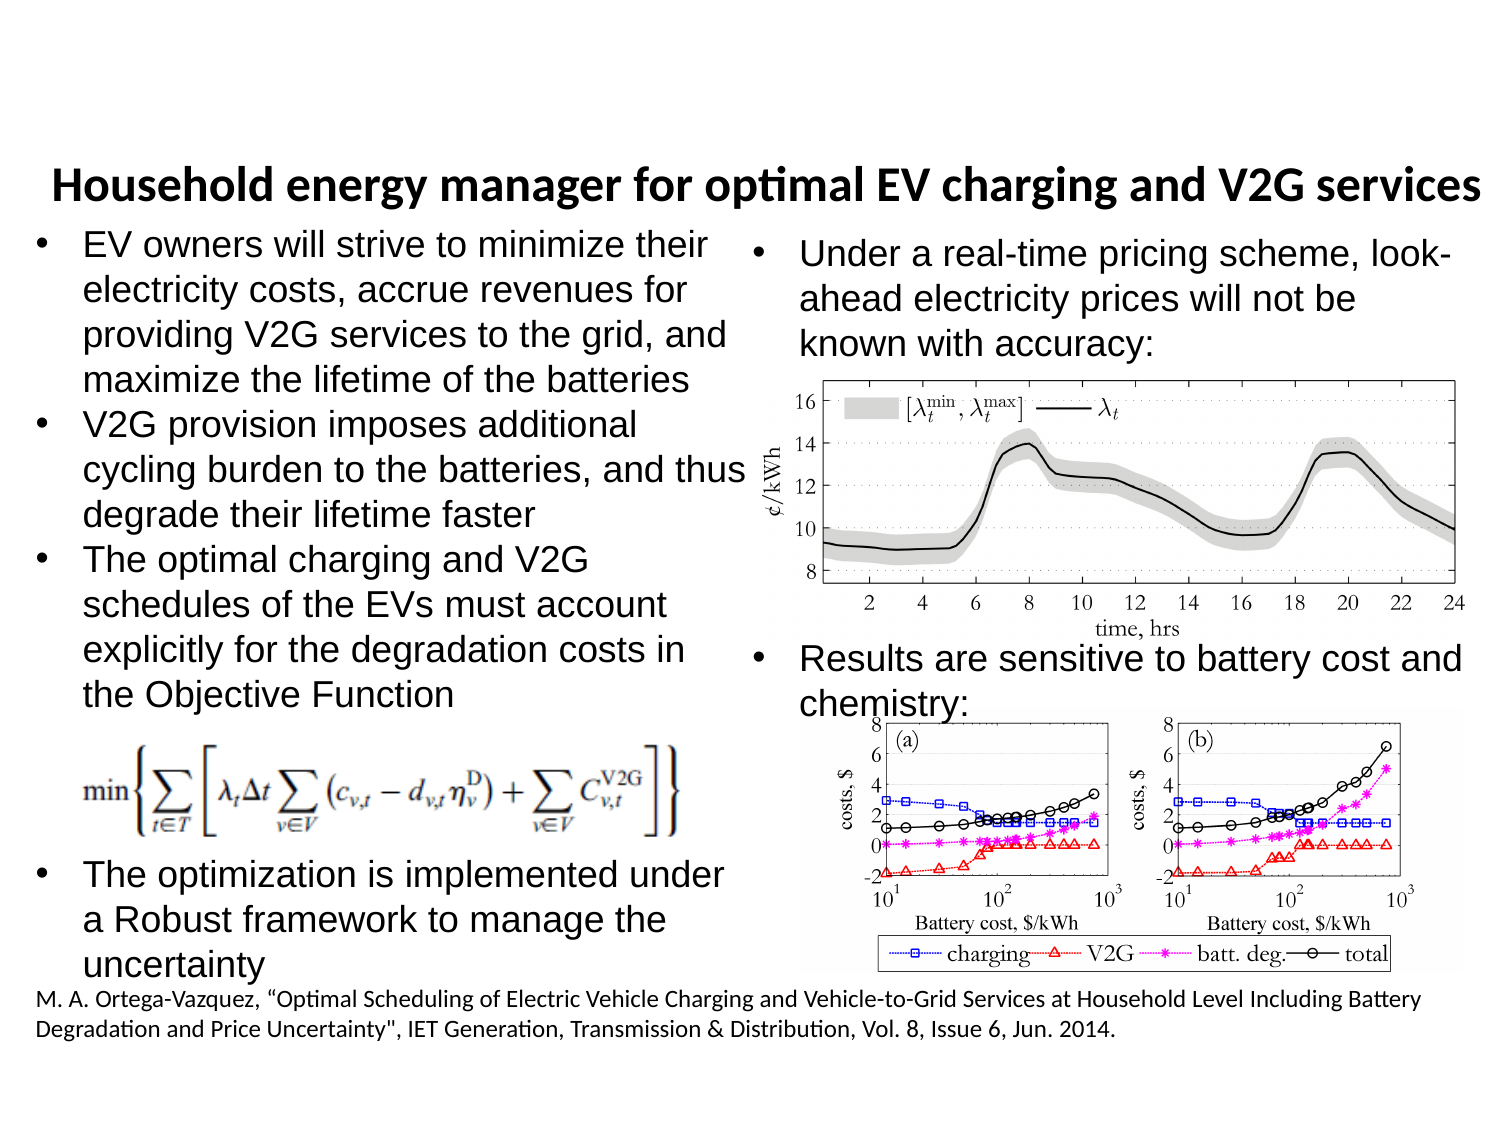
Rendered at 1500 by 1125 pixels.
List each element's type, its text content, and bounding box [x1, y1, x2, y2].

text_box Household energy manager for optimal EV charging and V2G services [24, 143, 1500, 219]
picture [762, 379, 1465, 641]
text_box EV owners will strive to minimize their electricity costs, accrue revenues for providing V2G services to the grid, and maximize the lifetime of the batteries V2G provision imposes additional cycling burden to the batteries, and thus degrade their lifetime faster The optimal charging and V2G schedules of the EVs must account explicitly for the degradation costs in the Objective Function The optimization is implemented under a Robust framework to manage the uncertainty [20, 212, 763, 974]
picture [60, 727, 688, 851]
text_box Under a real-time pricing scheme, look-ahead electricity prices will not be known with accuracy: Results are sensitive to battery cost and chemistry: [737, 221, 1480, 732]
text_box M. A. Ortega-Vazquez, “Optimal Scheduling of Electric Vehicle Charging and Vehicle-to-Grid Services at Household Level Including Battery Degradation and Price Uncertainty", IET Generation, Transmission & Distribution, Vol. 8, Issue 6, Jun. 2014. [20, 974, 1480, 1050]
picture [799, 707, 1463, 973]
